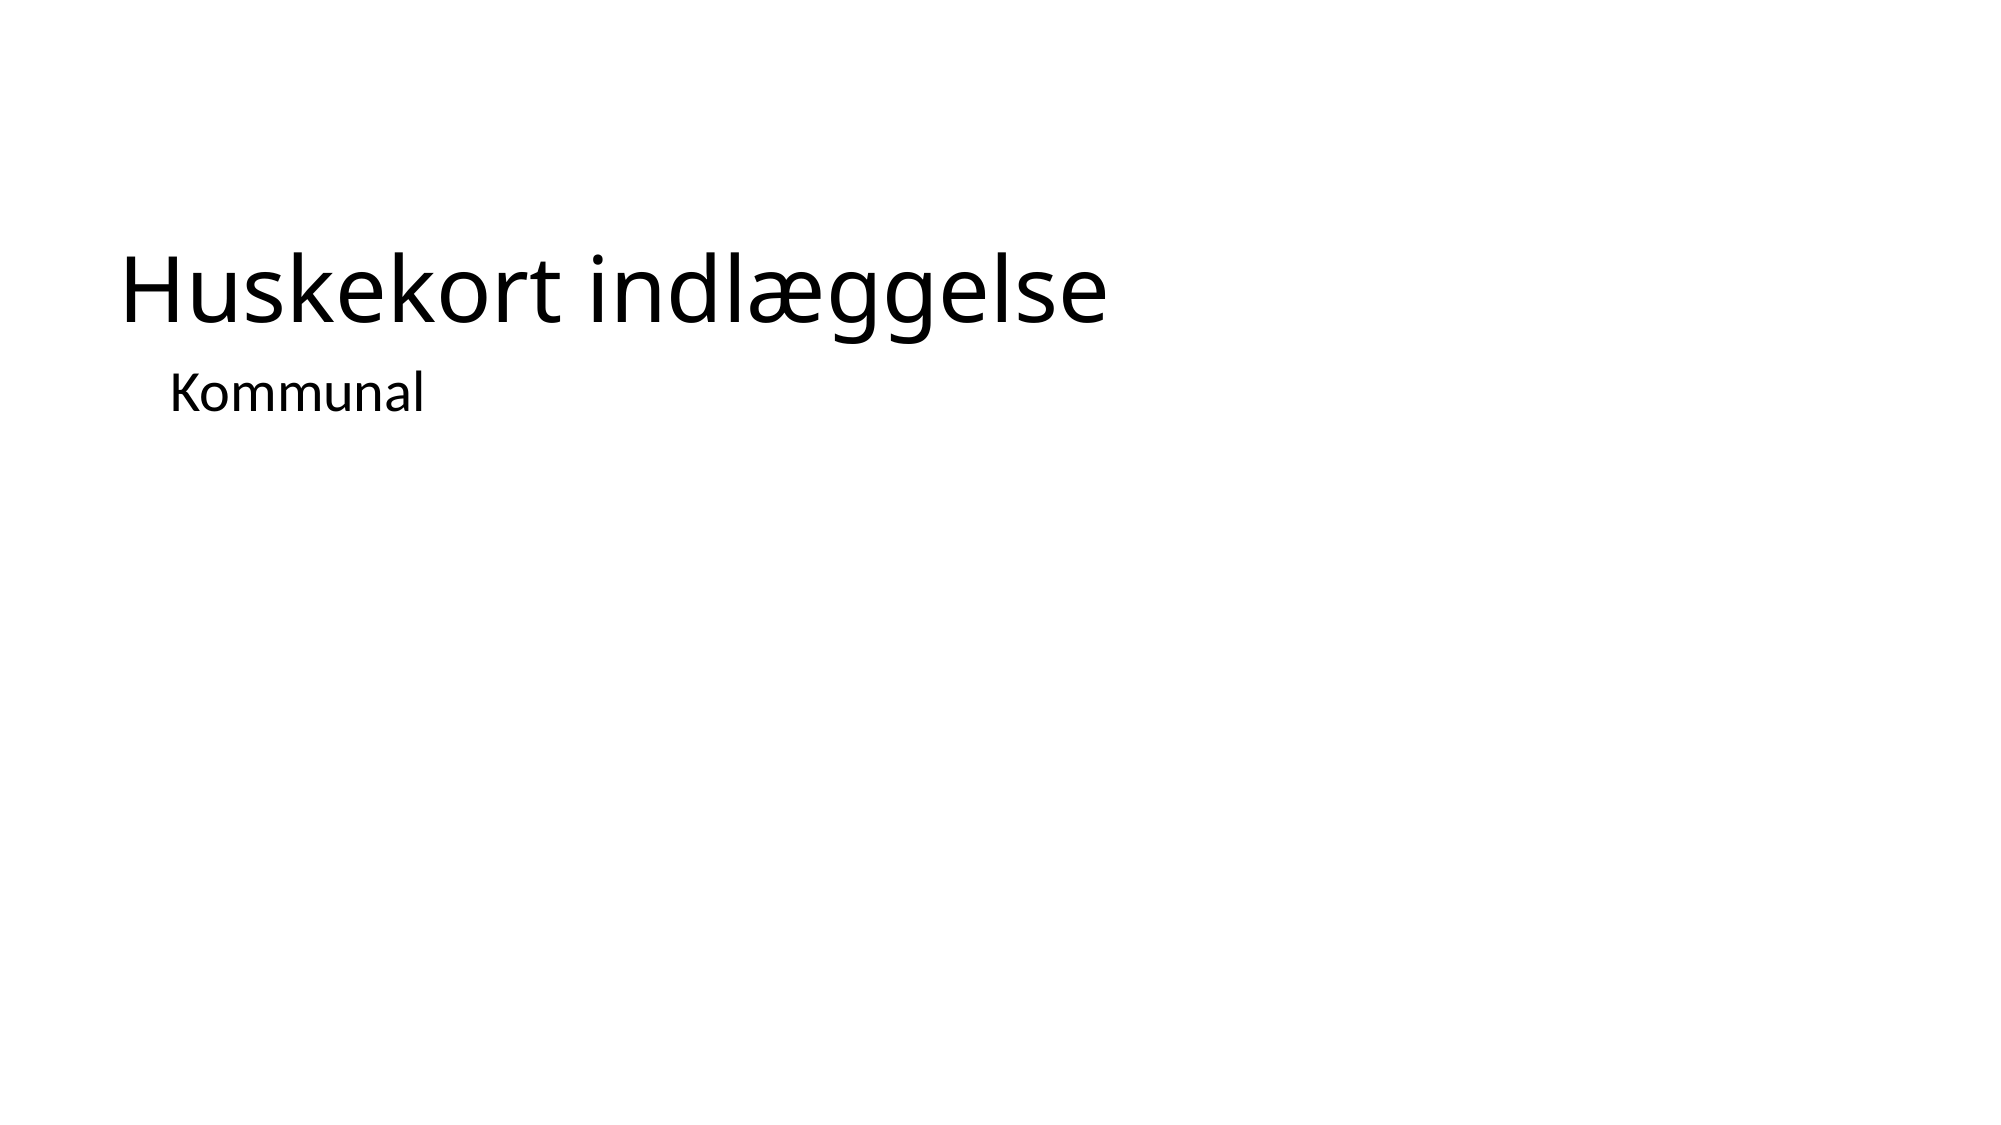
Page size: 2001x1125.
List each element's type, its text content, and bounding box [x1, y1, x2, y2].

title Huskekort indlæggelse [118, 194, 1772, 343]
list Kommunal [118, 354, 1772, 1016]
